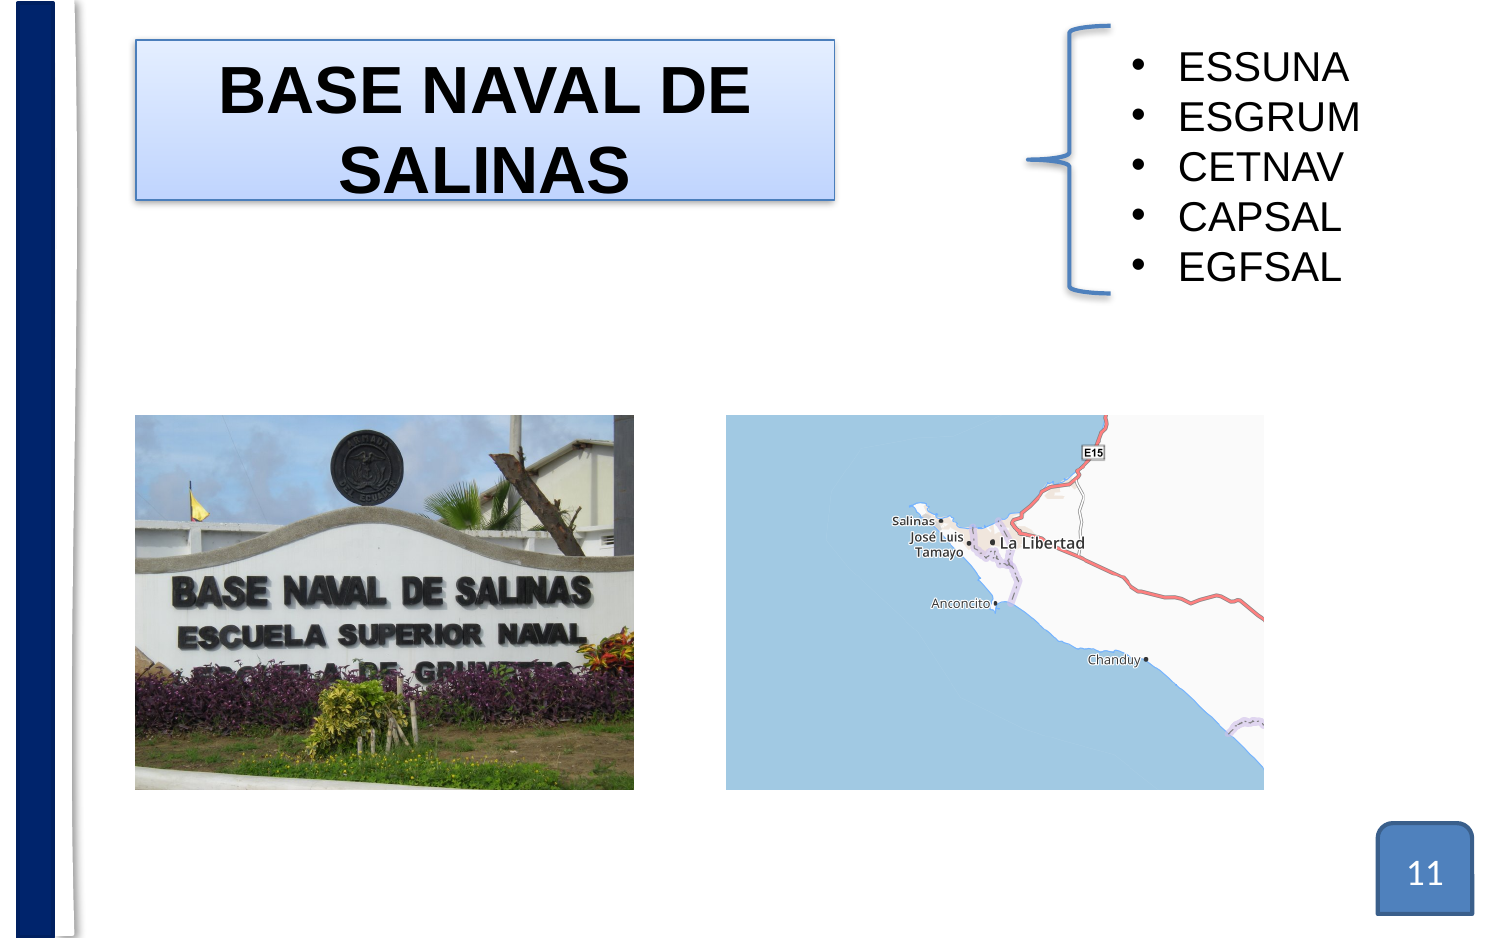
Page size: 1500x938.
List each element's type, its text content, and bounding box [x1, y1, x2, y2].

title BASE NAVAL DE SALINAS [135, 39, 835, 201]
picture [135, 415, 634, 790]
text_box ESSUNA ESGRUM CETNAV CAPSAL EGFSAL [1116, 32, 1471, 297]
picture [726, 415, 1265, 790]
text_box [1025, 23, 1111, 296]
text_box 11 [1375, 821, 1475, 916]
